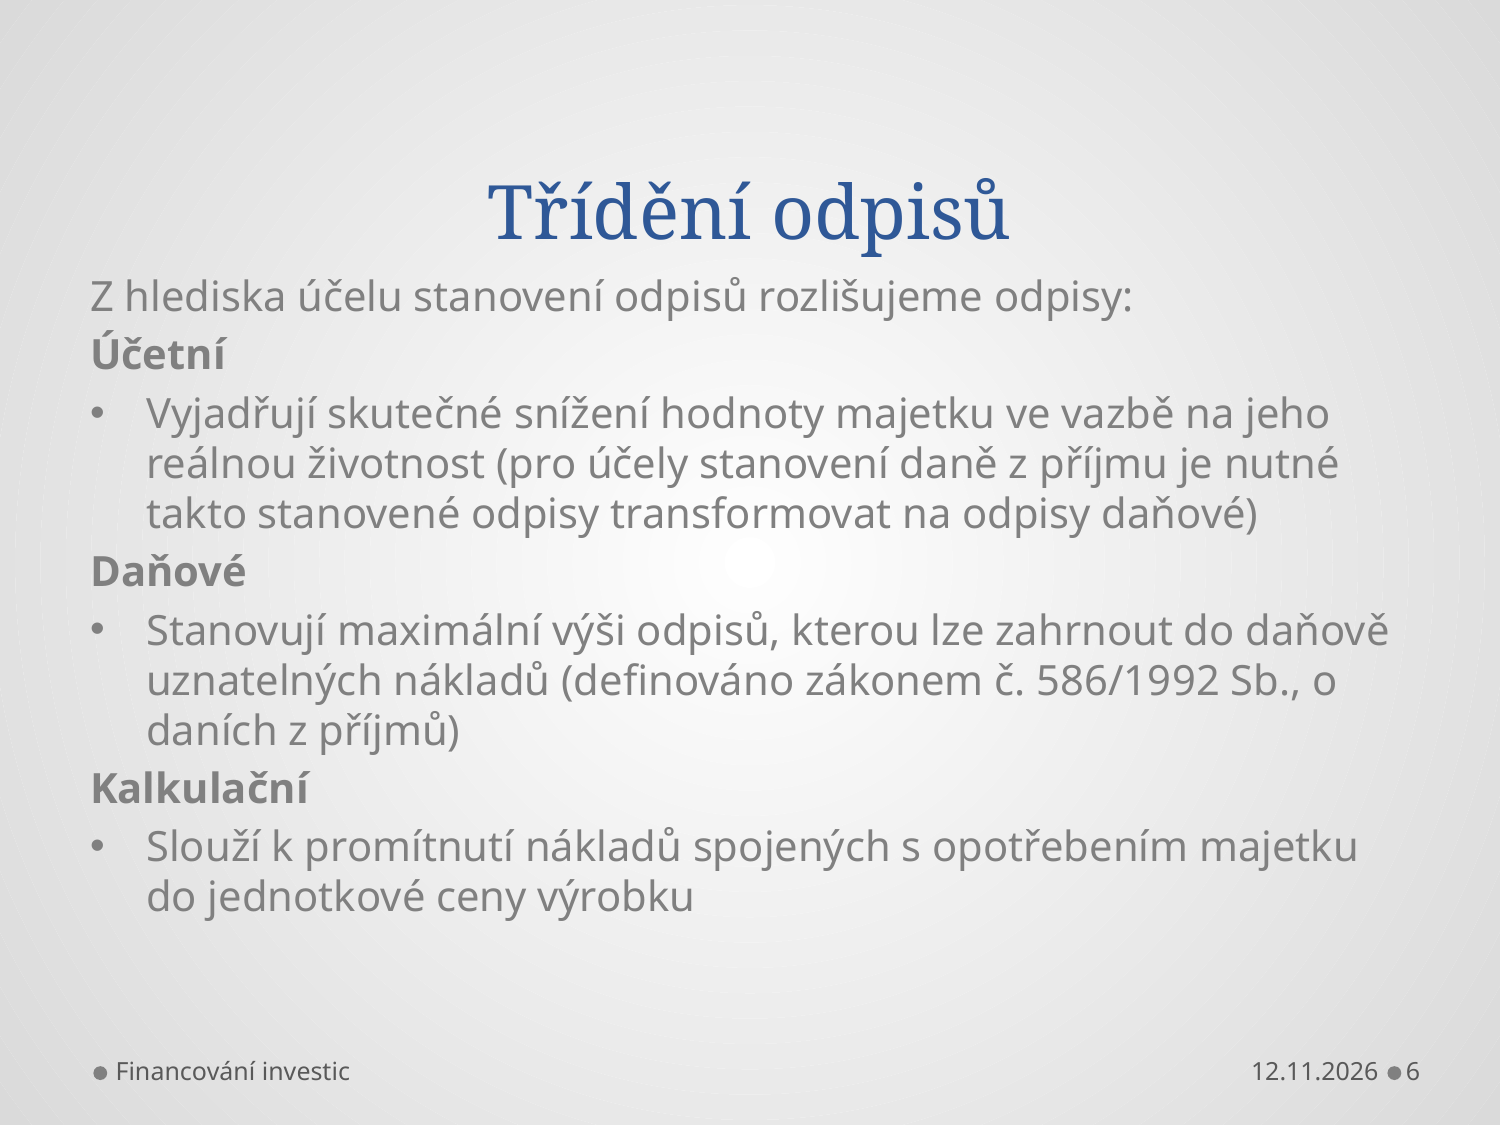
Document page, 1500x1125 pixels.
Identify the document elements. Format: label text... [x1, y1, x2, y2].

title Třídění odpisů [75, 0, 1425, 262]
footer Financování investic [108, 1042, 609, 1103]
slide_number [1043, 1042, 1386, 1103]
list Z hlediska účelu stanovení odpisů rozlišujeme odpisy: Účetní Vyjadřují skutečné snížení hodnoty majetku ve vazbě na jeho reálnou životnost (pro účely stanovení daně z příjmu je nutné takto stanovené odpisy transformovat na odpisy daňové) Daňové Stanovují maximální výši odpisů, kterou lze zahrnout do daňově uznatelných nákladů (definováno zákonem č. 586/1992 Sb., o daních z příjmů) Kalkulační Slouží k promítnutí nákladů spojených s opotřebením majetku do jednotkové ceny výrobku [75, 262, 1425, 1005]
slide_number 6 [1401, 1042, 1494, 1103]
